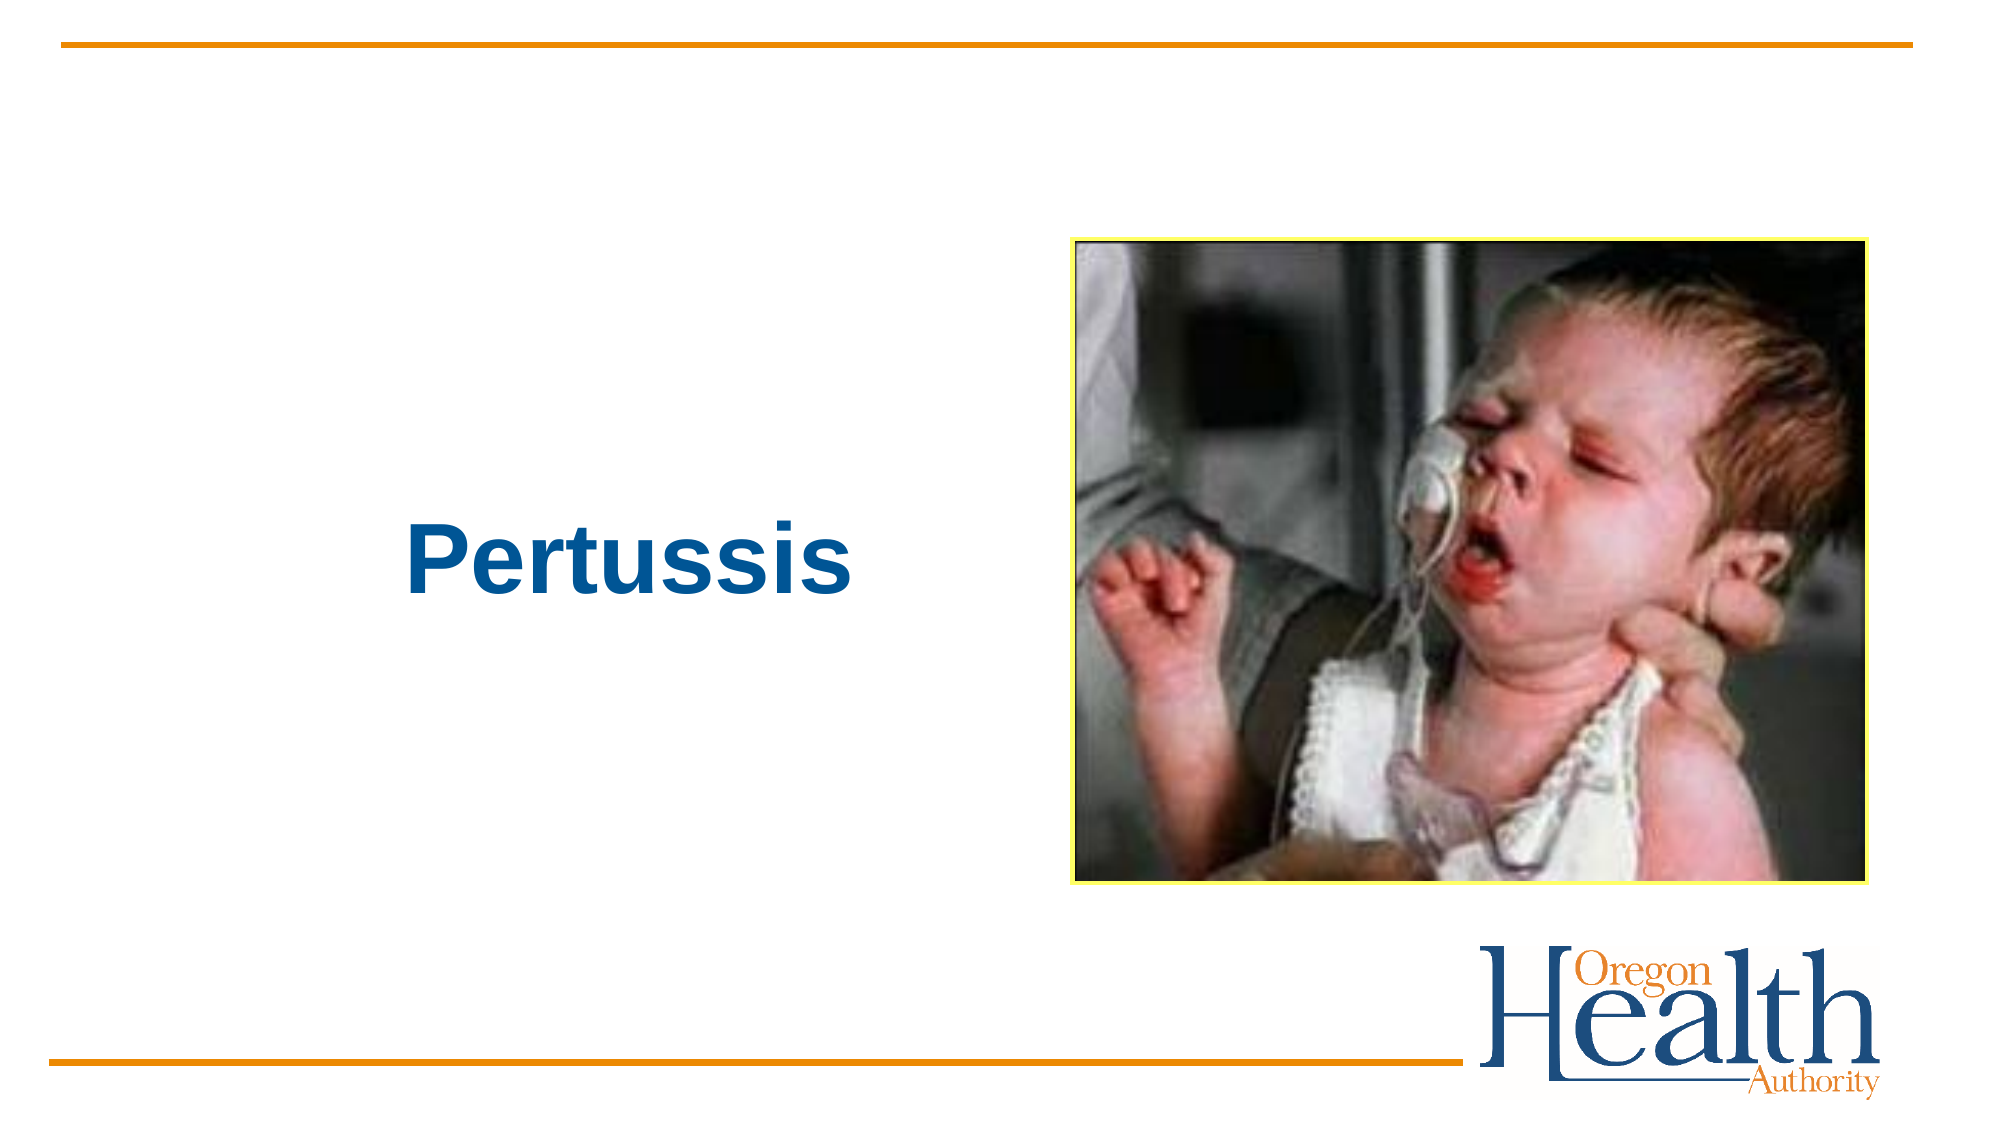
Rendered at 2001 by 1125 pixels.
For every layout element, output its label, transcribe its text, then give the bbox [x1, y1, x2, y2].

picture [1074, 240, 1865, 882]
picture [1480, 946, 1880, 1100]
title Pertussis [309, 367, 950, 756]
